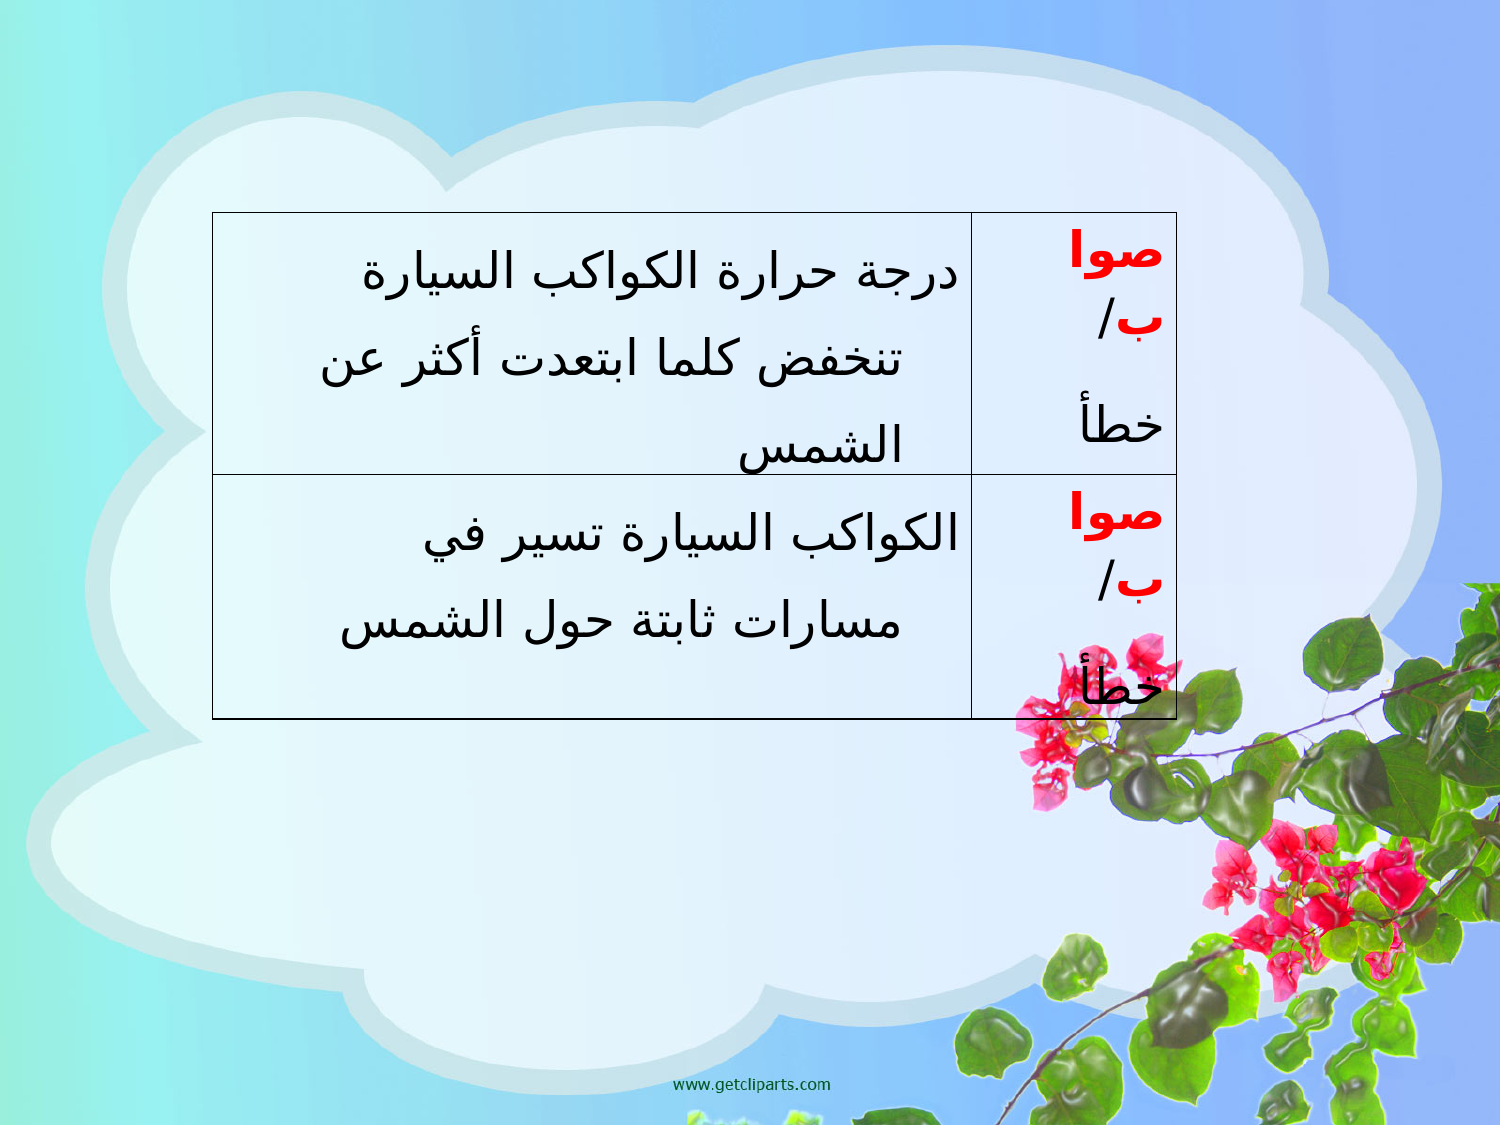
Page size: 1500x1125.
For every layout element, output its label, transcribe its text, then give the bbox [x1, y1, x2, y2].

table_header درجة حرارة الكواكب السيارة تنخفض كلما ابتعدت أكثر عن الشمس [213, 213, 971, 474]
picture [0, 0, 1500, 1125]
table_header صواب/ خطأ [972, 213, 1176, 474]
table_cell صواب/ خطأ [972, 475, 1176, 718]
table_cell الكواكب السيارة تسير في مسارات ثابتة حول الشمس [213, 475, 971, 718]
